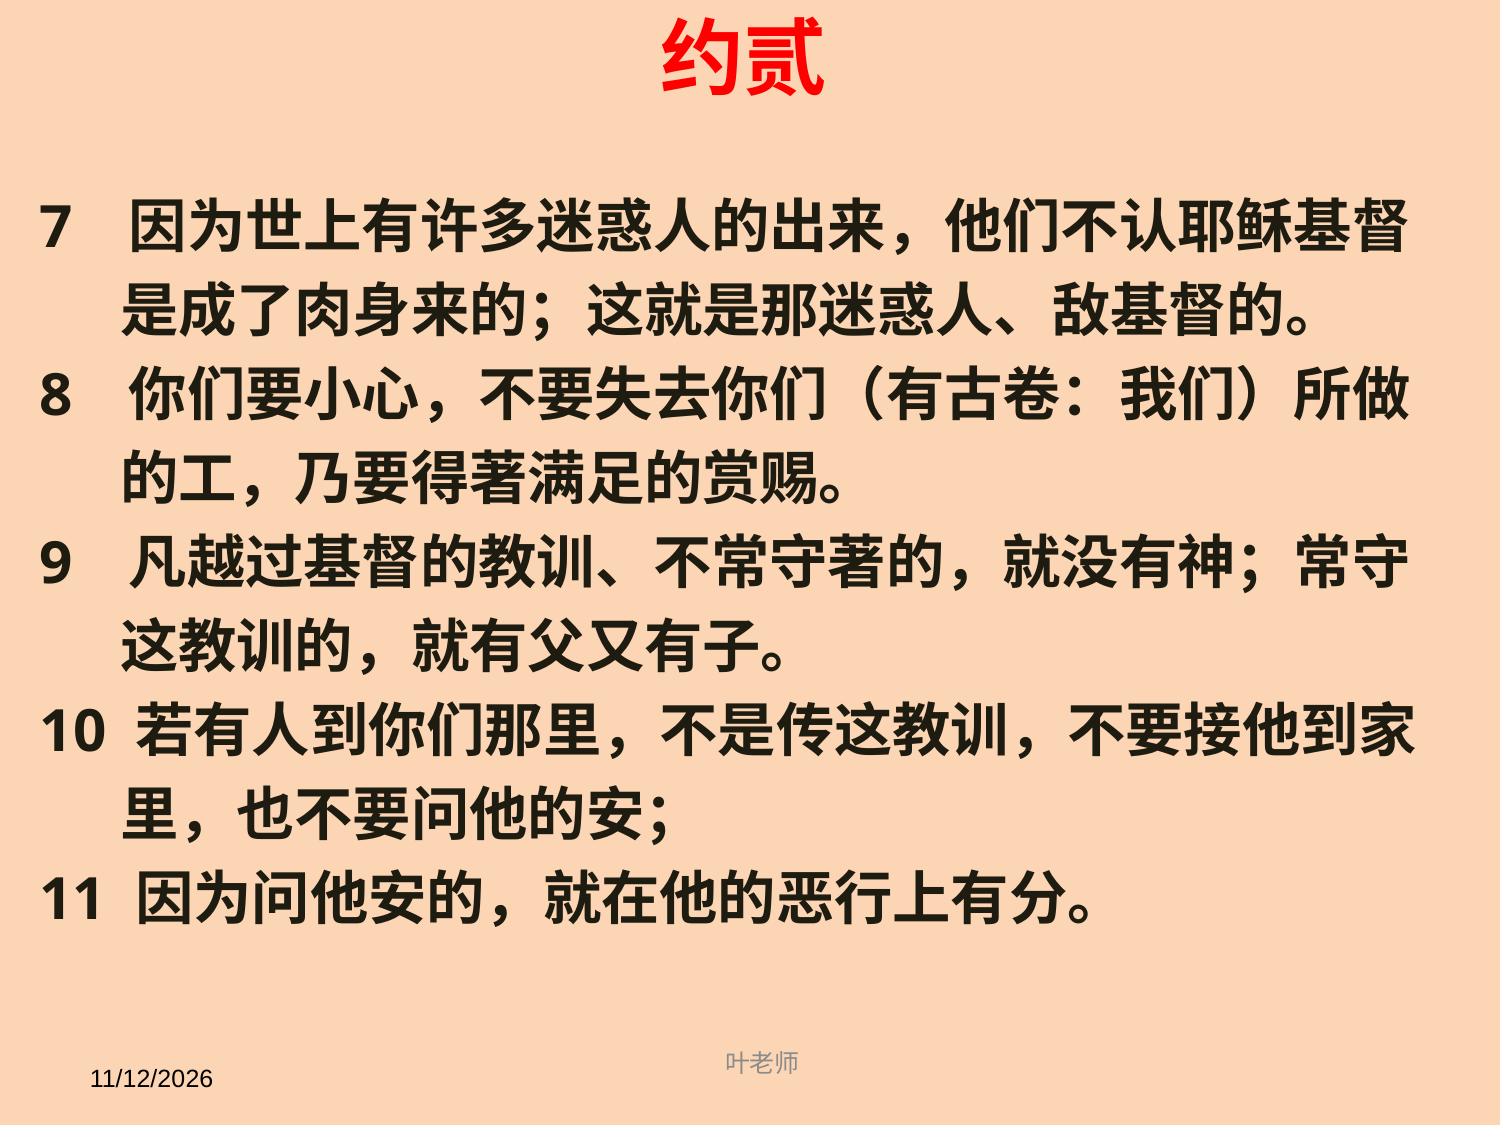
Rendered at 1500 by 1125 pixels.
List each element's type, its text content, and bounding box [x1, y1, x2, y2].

text_box [512, 1024, 988, 1100]
text_box 11/14/18 [75, 1024, 425, 1100]
text_box 约贰 因为世上有许多迷惑人的出来，他们不认耶稣基督 是成了肉身来的；这就是那迷惑人、敌基督的。 你们要小心，不要失去你们（有古卷：我们）所做 的工，乃要得著满足的赏赐。 凡越过基督的教训、不常守著的，就没有神；常守 这教训的，就有父又有子。 若有人到你们那里，不是传这教训，不要接他到家 里，也不要问他的安； 11 因为问他安的，就在他的恶行上有分。 [24, 0, 1463, 939]
footer 叶老师 [525, 1025, 1000, 1100]
